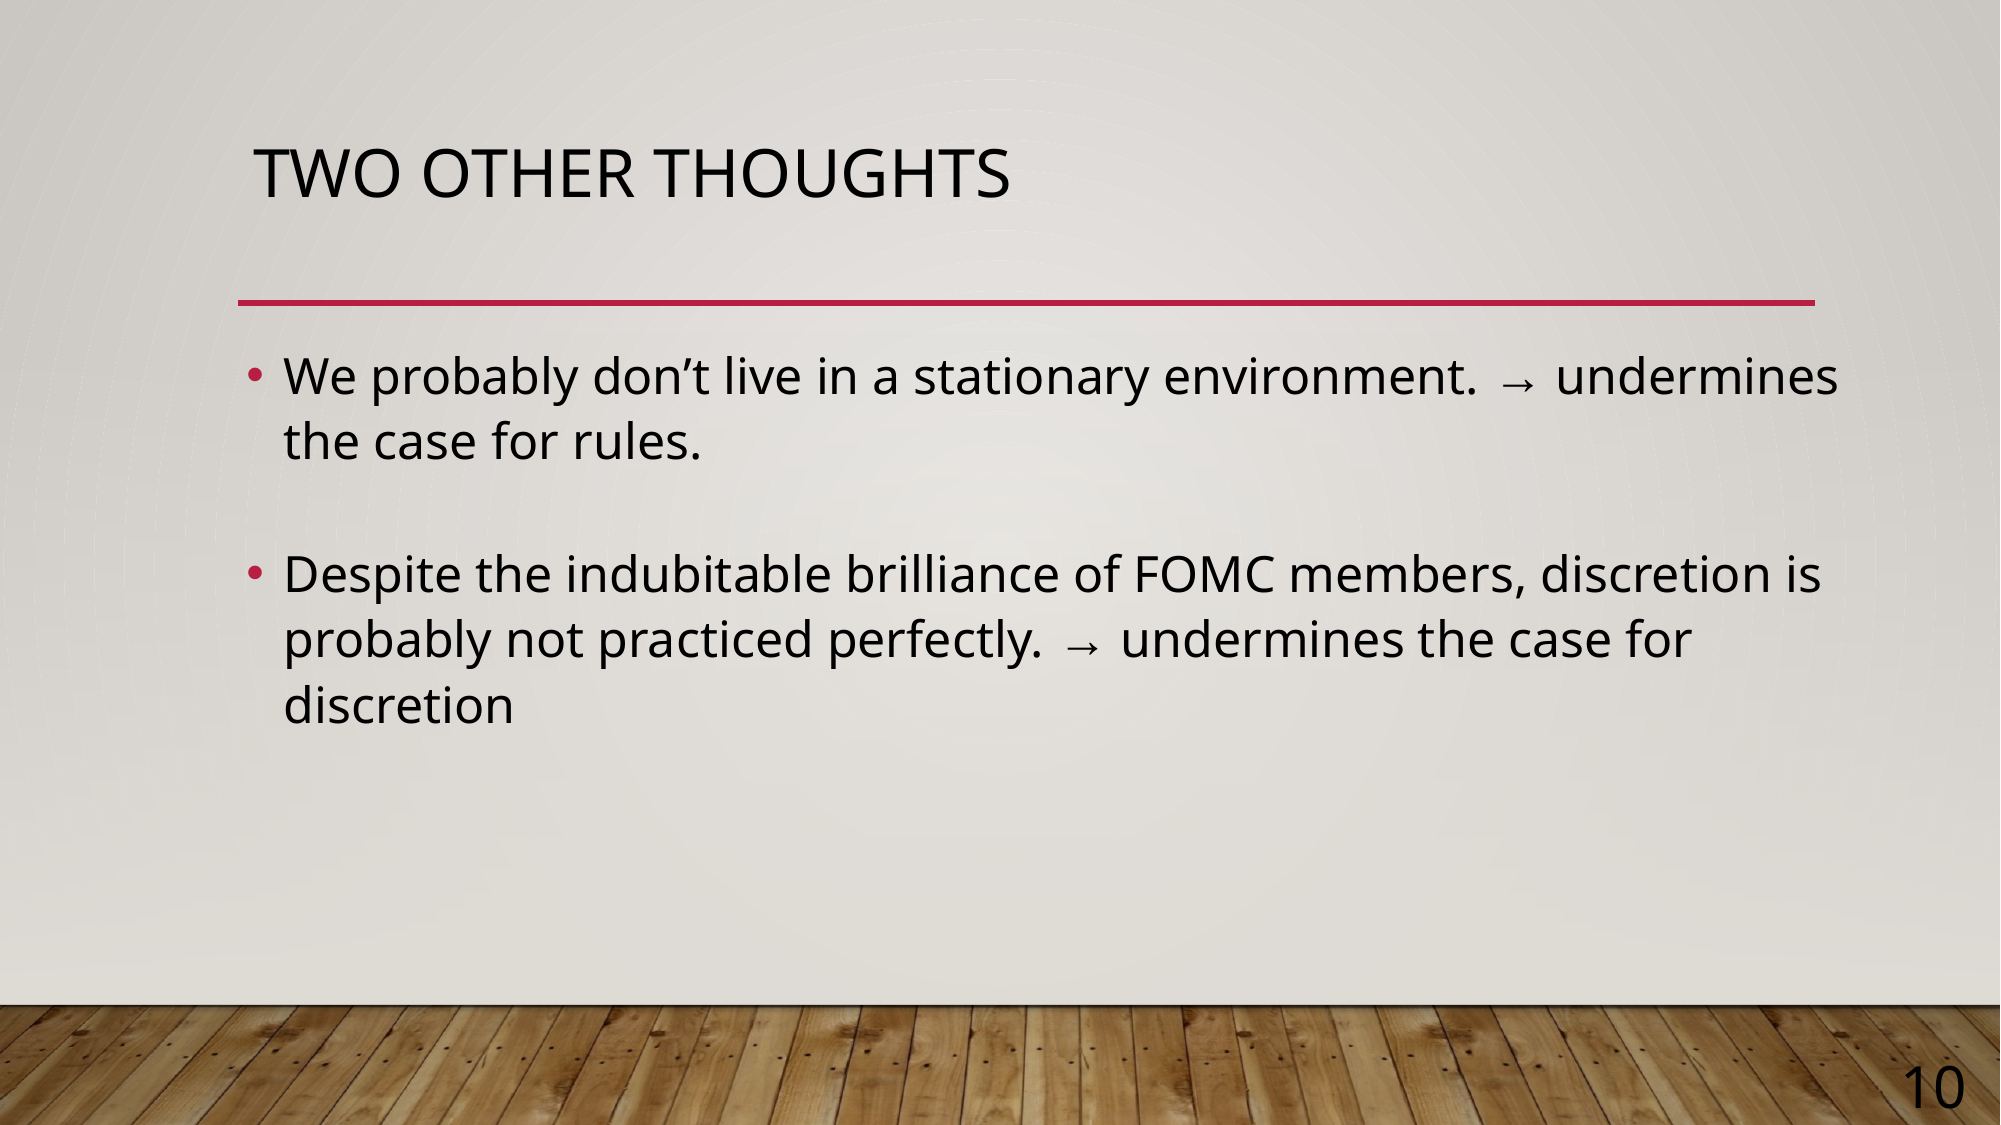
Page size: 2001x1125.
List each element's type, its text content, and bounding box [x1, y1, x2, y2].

title two other thoughts [238, 131, 1814, 305]
list We probably don’t live in a stationary environment. → undermines the case for rules. Despite the indubitable brilliance of FOMC members, discretion is probably not practiced perfectly. → undermines the case for discretion [193, 330, 1894, 897]
picture [0, 1005, 2000, 1125]
slide_number 10 [1866, 1042, 2000, 1125]
